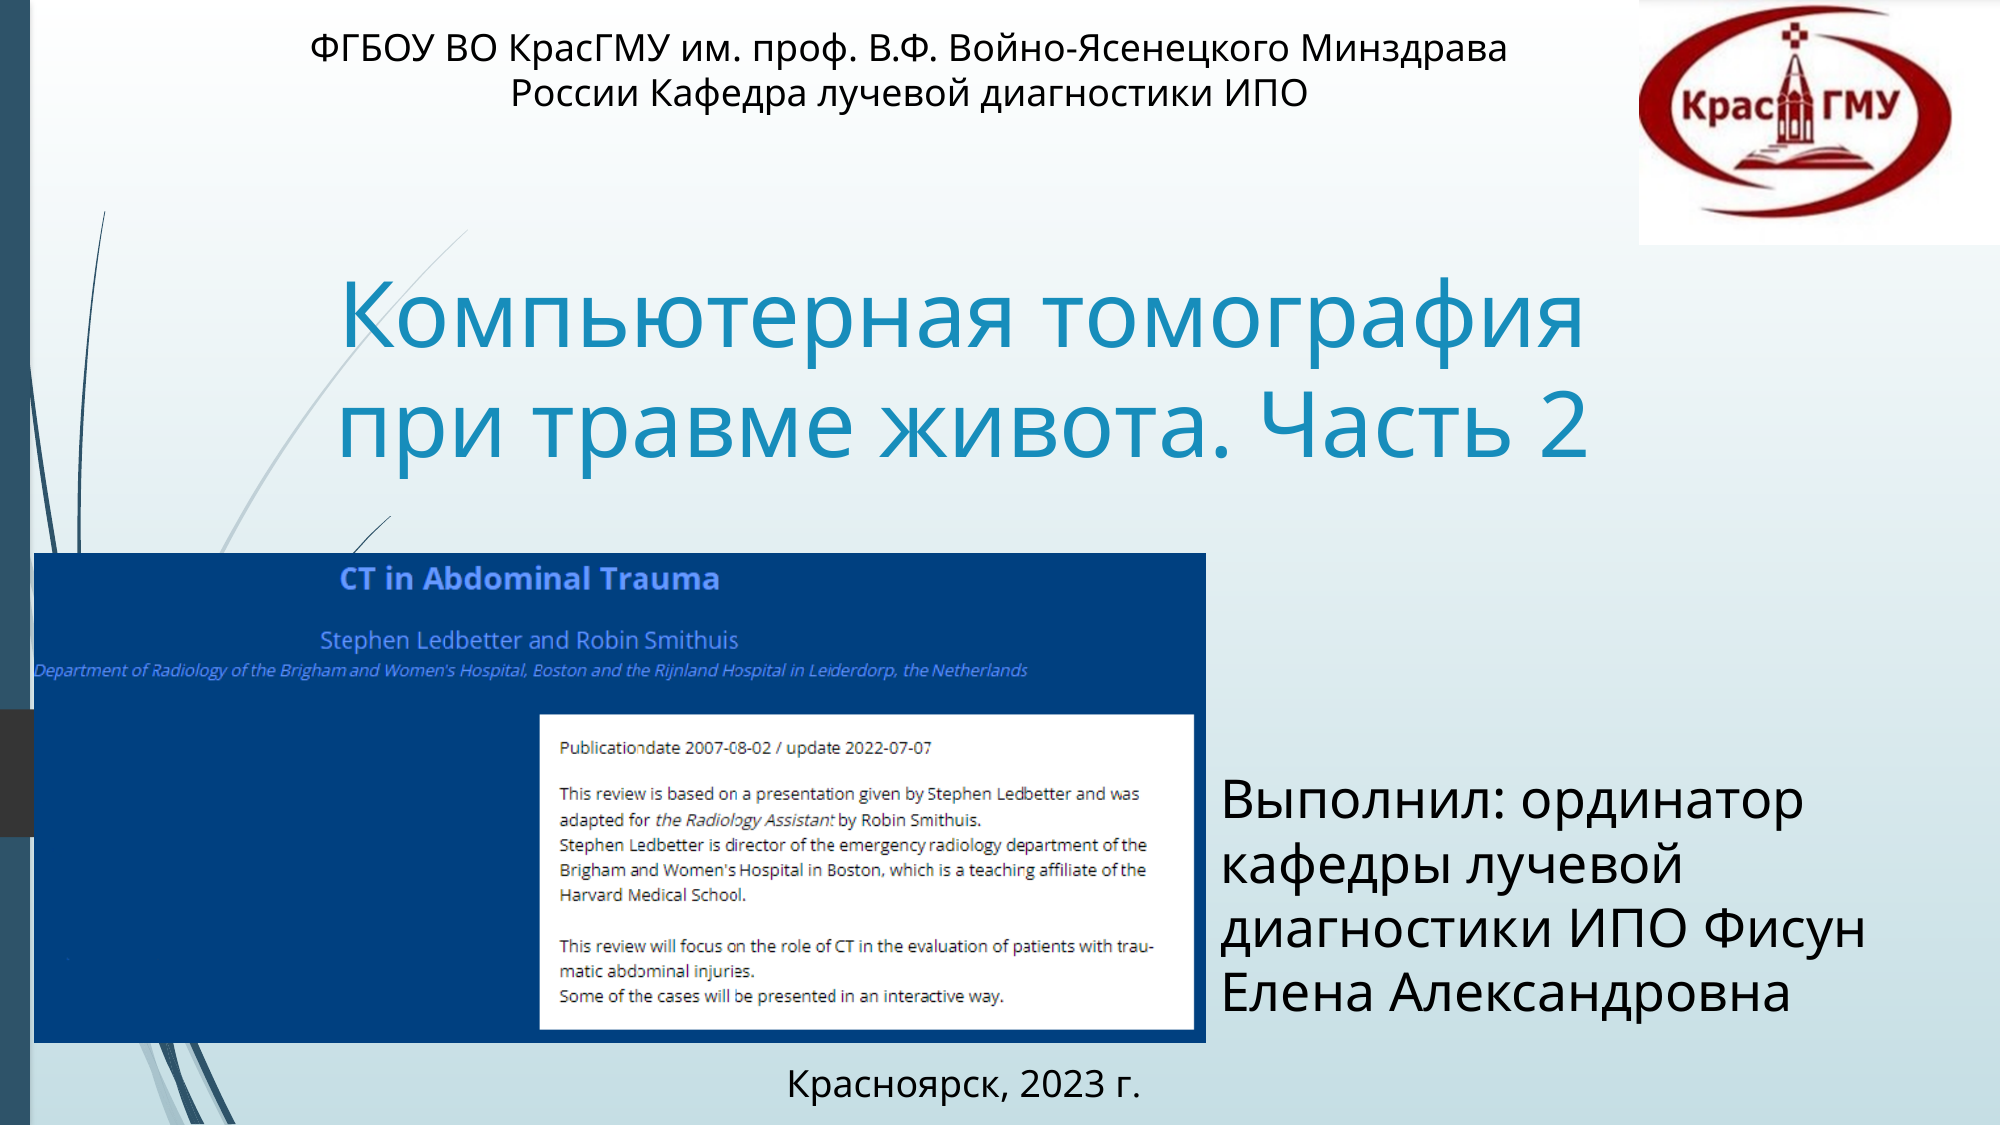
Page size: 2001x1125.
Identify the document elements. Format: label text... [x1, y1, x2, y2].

picture [34, 552, 1206, 1043]
subtitle Выполнил: ординатор кафедры лучевой диагностики ИПО Фисун Елена Александровна [1210, 757, 1928, 1033]
picture [1639, 0, 2000, 246]
text_box Красноярск, 2023 г. [644, 1052, 1284, 1112]
title Компьютерная томография при травме живота. Часть 2 [232, 207, 1696, 484]
text_box ФГБОУ ВО КрасГМУ им. проф. В.Ф. Войно-Ясенецкого Минздрава России Кафедра лучевой диагностики ИПО [234, 16, 1586, 122]
